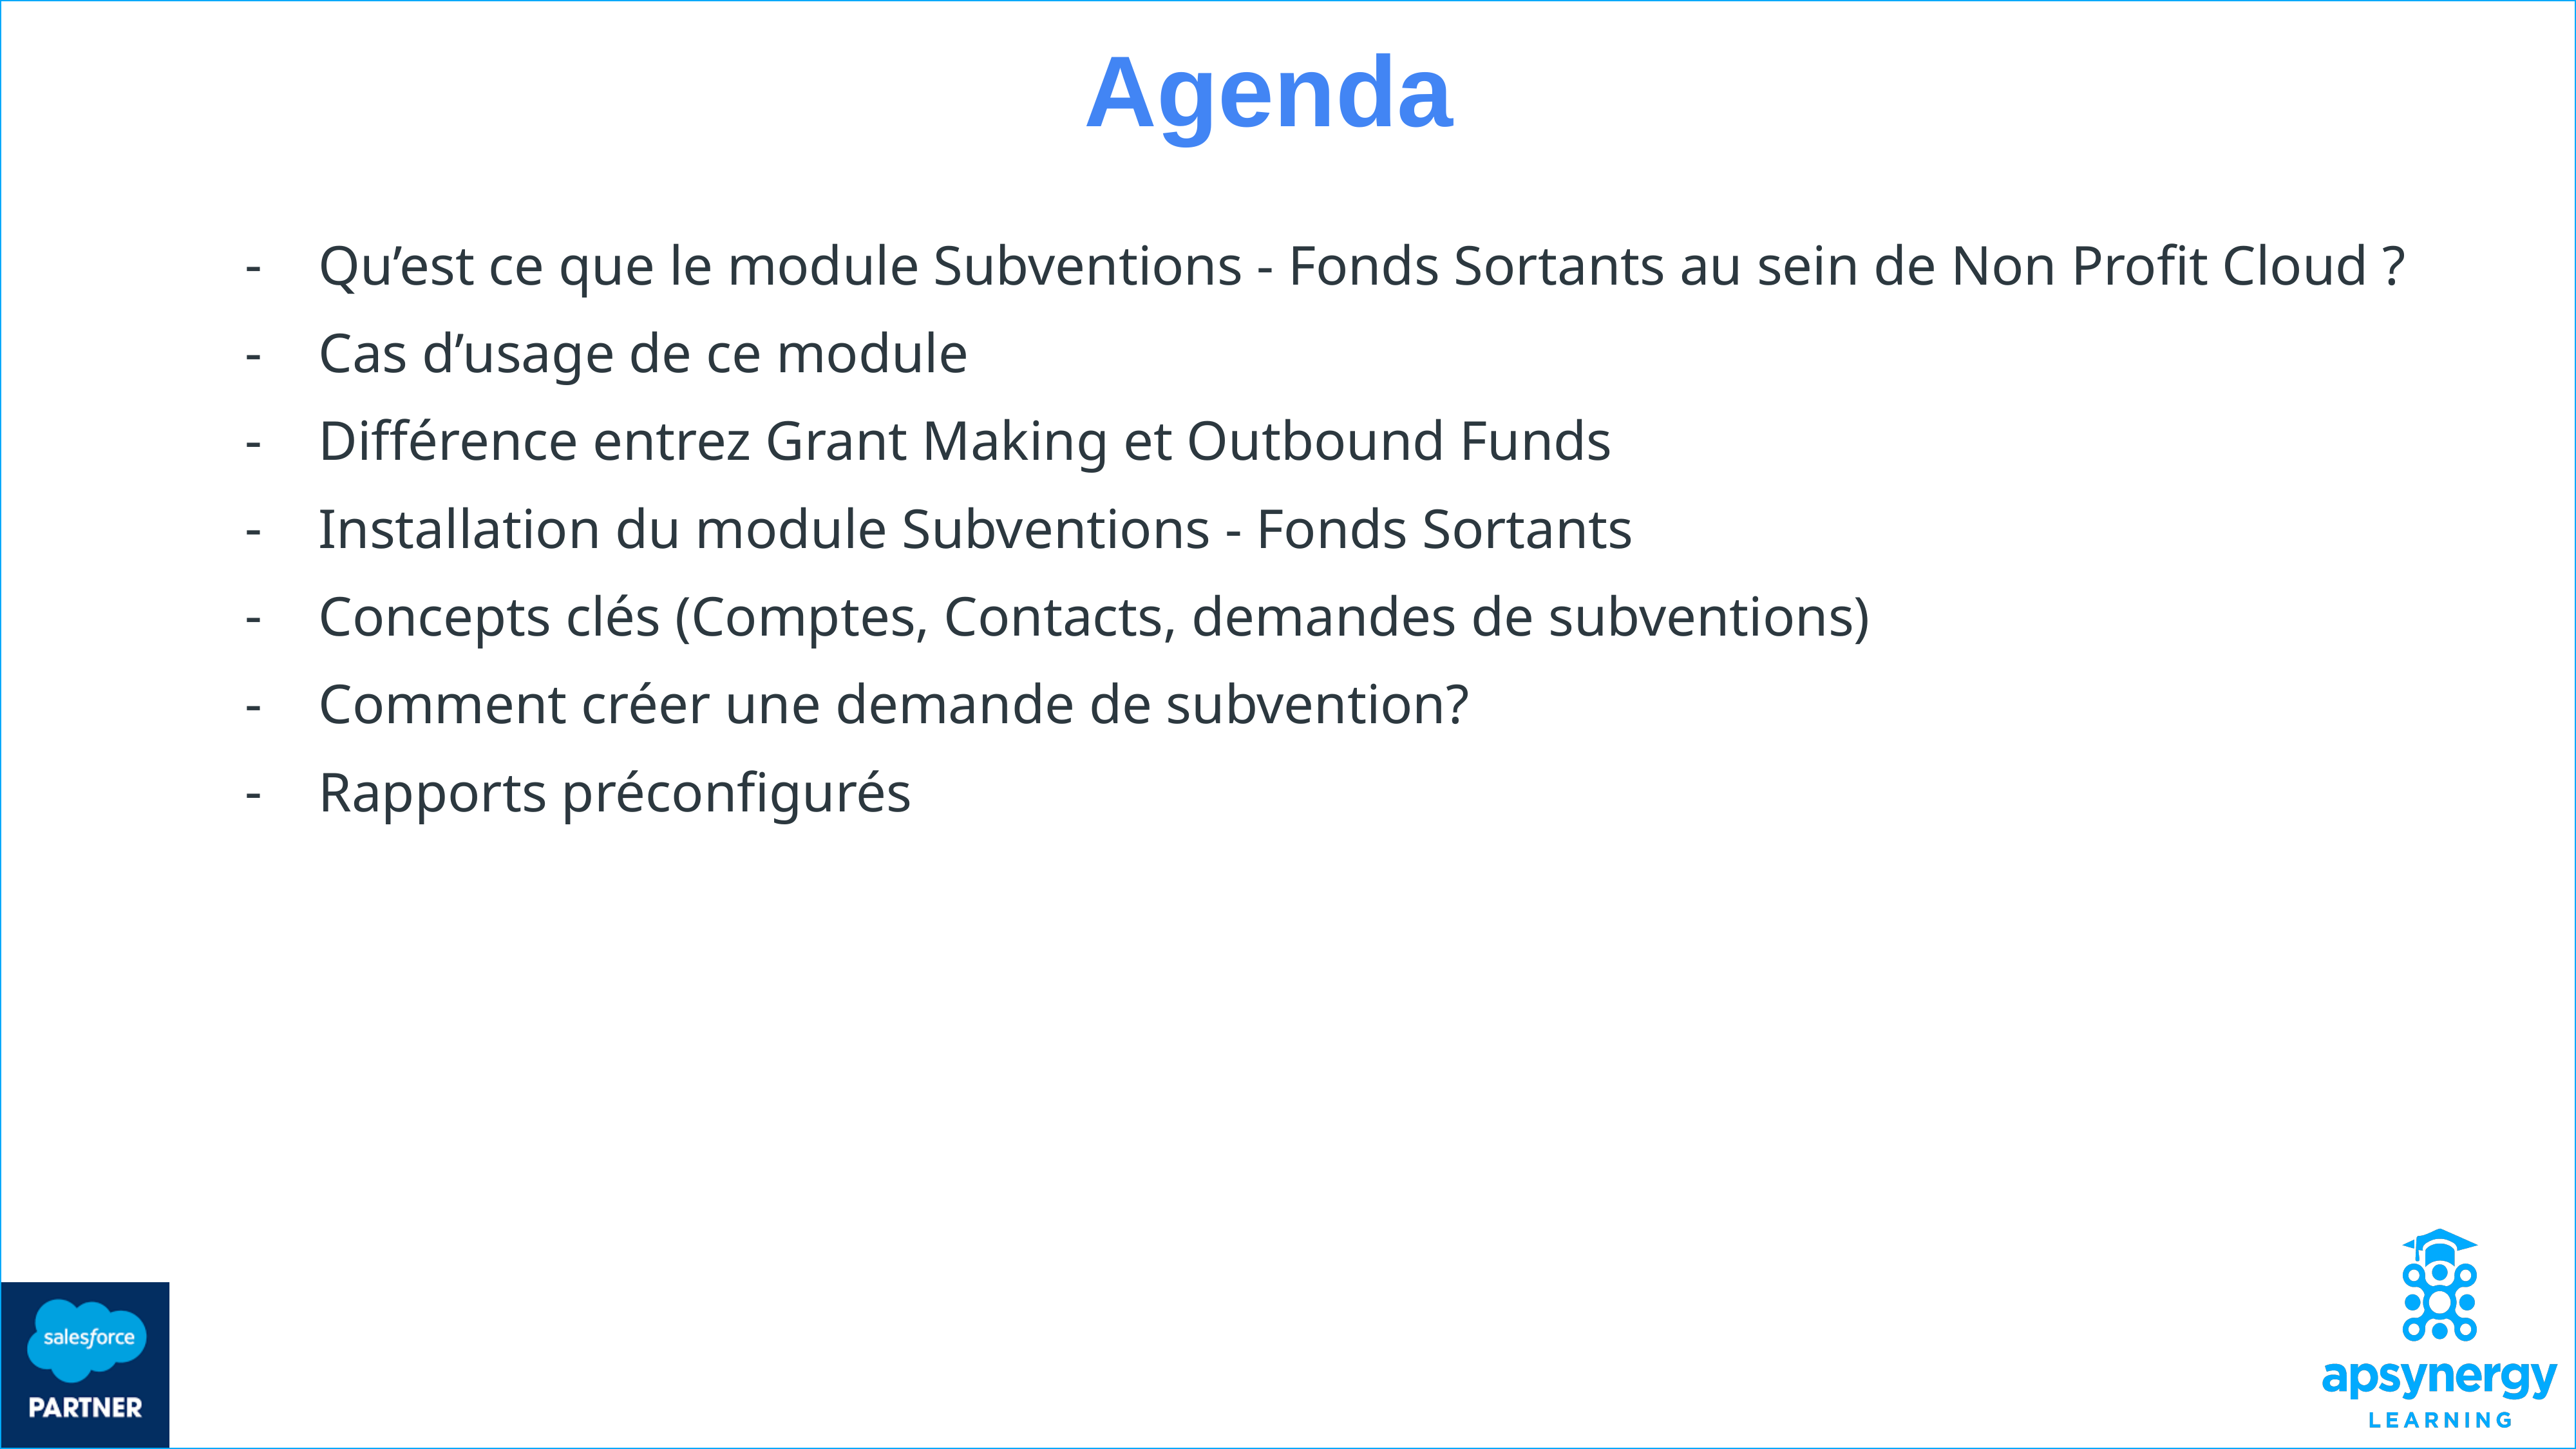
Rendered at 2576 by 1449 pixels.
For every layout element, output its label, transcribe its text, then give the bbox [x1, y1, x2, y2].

picture [2318, 1223, 2561, 1447]
list Qu’est ce que le module Subventions - Fonds Sortants au sein de Non Profit Cloud ? Cas d’usage de ce module Différence entrez Grant Making et Outbound Funds Installation du module Subventions - Fonds Sortants Concepts clés (Comptes, Contacts, demandes de subventions) Comment créer une demande de subvention? Rapports préconfigurés [99, 218, 2483, 1211]
picture [2, 1282, 170, 1447]
title Agenda [68, 0, 2470, 162]
